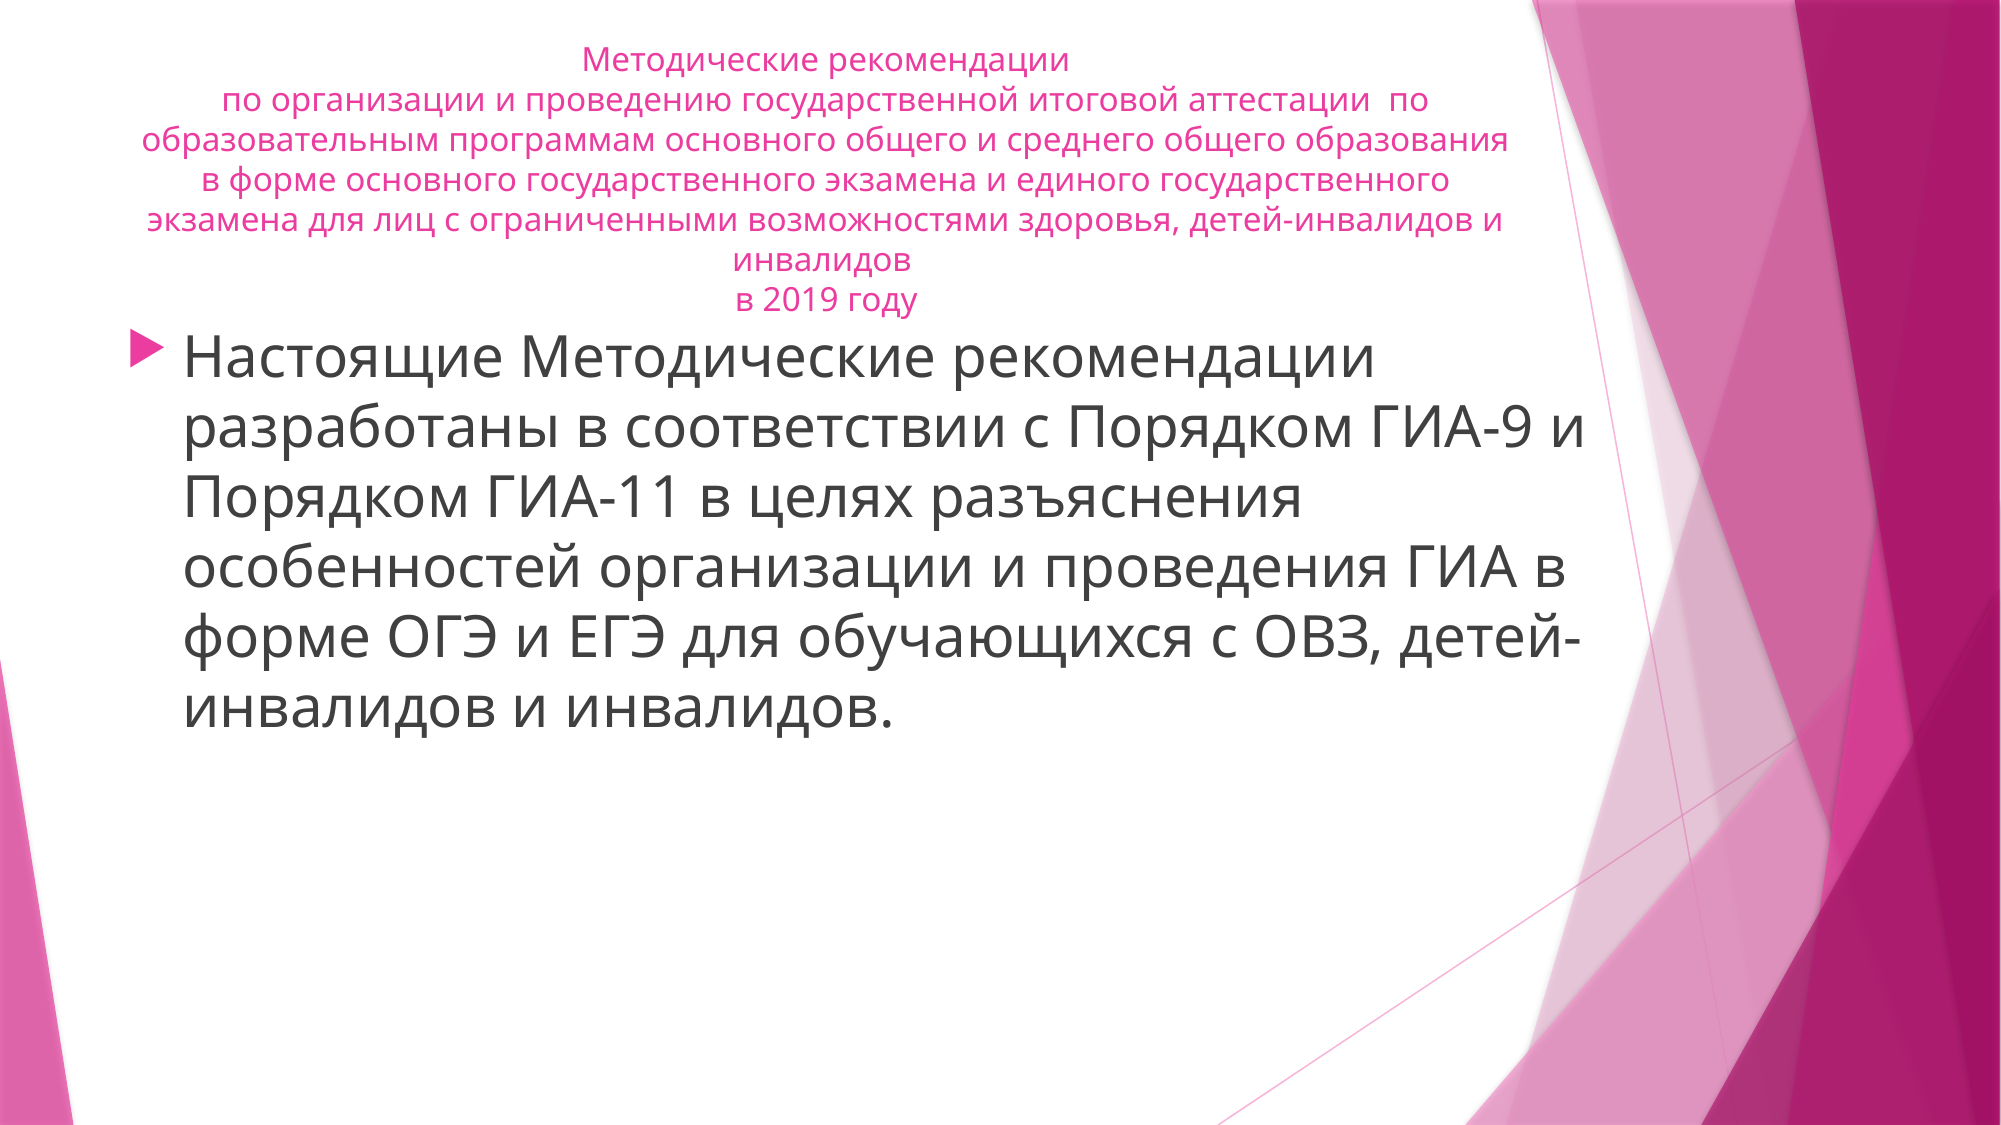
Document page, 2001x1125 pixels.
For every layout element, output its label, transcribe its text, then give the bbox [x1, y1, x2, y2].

title Методические рекомендации по организации и проведению государственной итоговой аттестации по образовательным программам основного общего и среднего общего образования в форме основного государственного экзамена и единого государственного экзамена для лиц с ограниченными возможностями здоровья, детей-инвалидов и инвалидов в 2019 году [121, 31, 1532, 248]
list Настоящие Методические рекомендации разработаны в соответствии с Порядком ГИА-9 и Порядком ГИА-11 в целях разъяснения особенностей организации и проведения ГИА в форме ОГЭ и ЕГЭ для обучающихся с ОВЗ, детей-инвалидов и инвалидов. [111, 312, 1606, 992]
